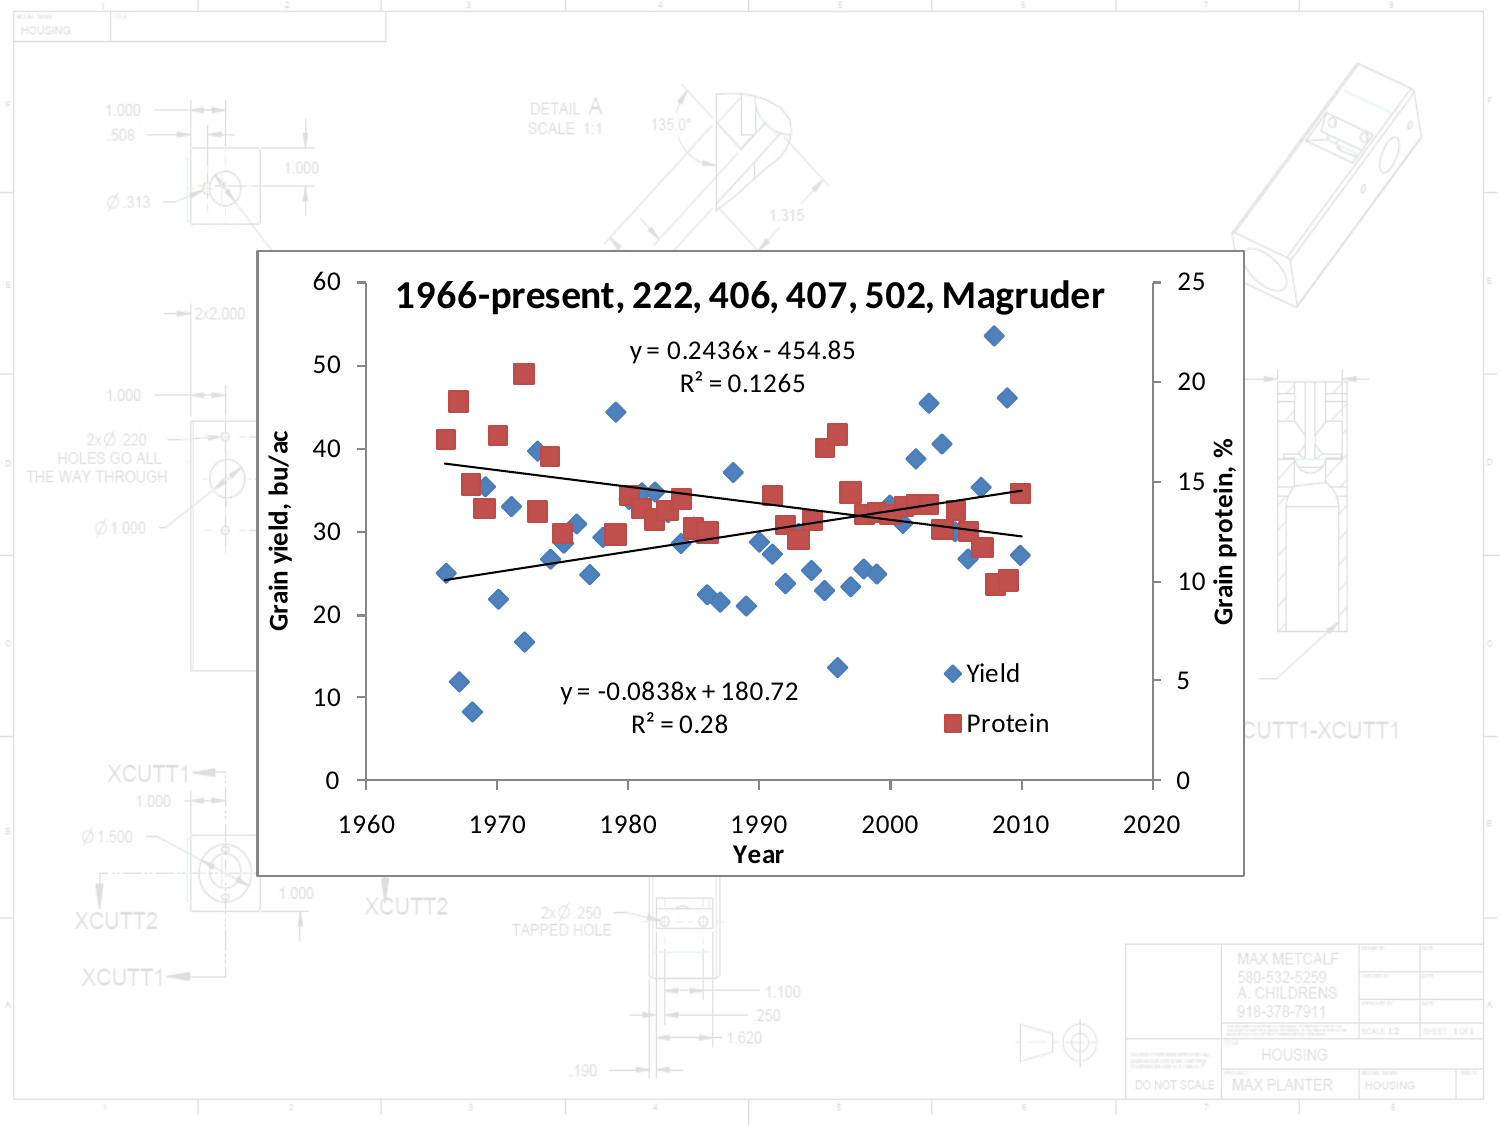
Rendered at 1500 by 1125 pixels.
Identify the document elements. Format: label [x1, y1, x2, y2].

picture [254, 247, 1246, 877]
